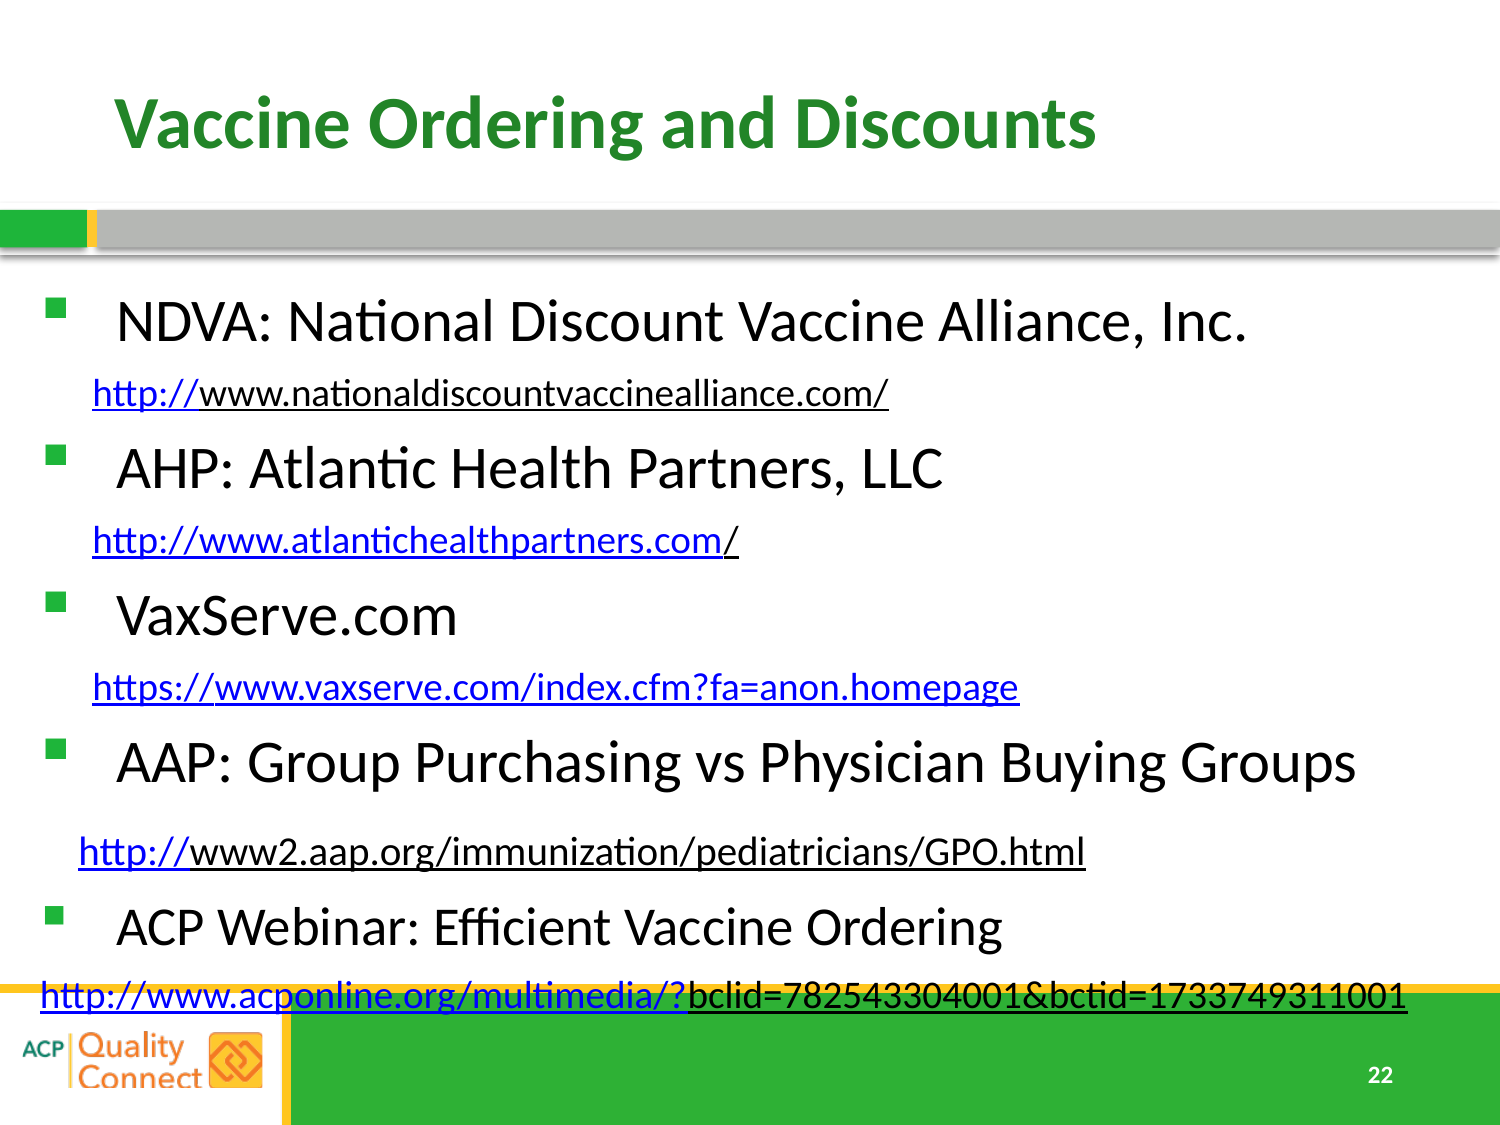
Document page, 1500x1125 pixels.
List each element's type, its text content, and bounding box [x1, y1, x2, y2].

list NDVA: National Discount Vaccine Alliance, Inc. http://www.nationaldiscountvaccinealliance.com/ AHP: Atlantic Health Partners, LLC http://www.atlantichealthpartners.com/ VaxServe.com https://www.vaxserve.com/index.cfm?fa=anon.homepage AAP: Group Purchasing vs Physician Buying Groups http://www2.aap.org/immunization/pediatricians/GPO.html ACP Webinar: Efficient Vaccine Ordering http://www.acponline.org/multimedia/?bclid=782543304001&bctid=1733749311001 [24, 273, 1488, 1026]
title Vaccine Ordering and Discounts [99, 37, 1438, 200]
